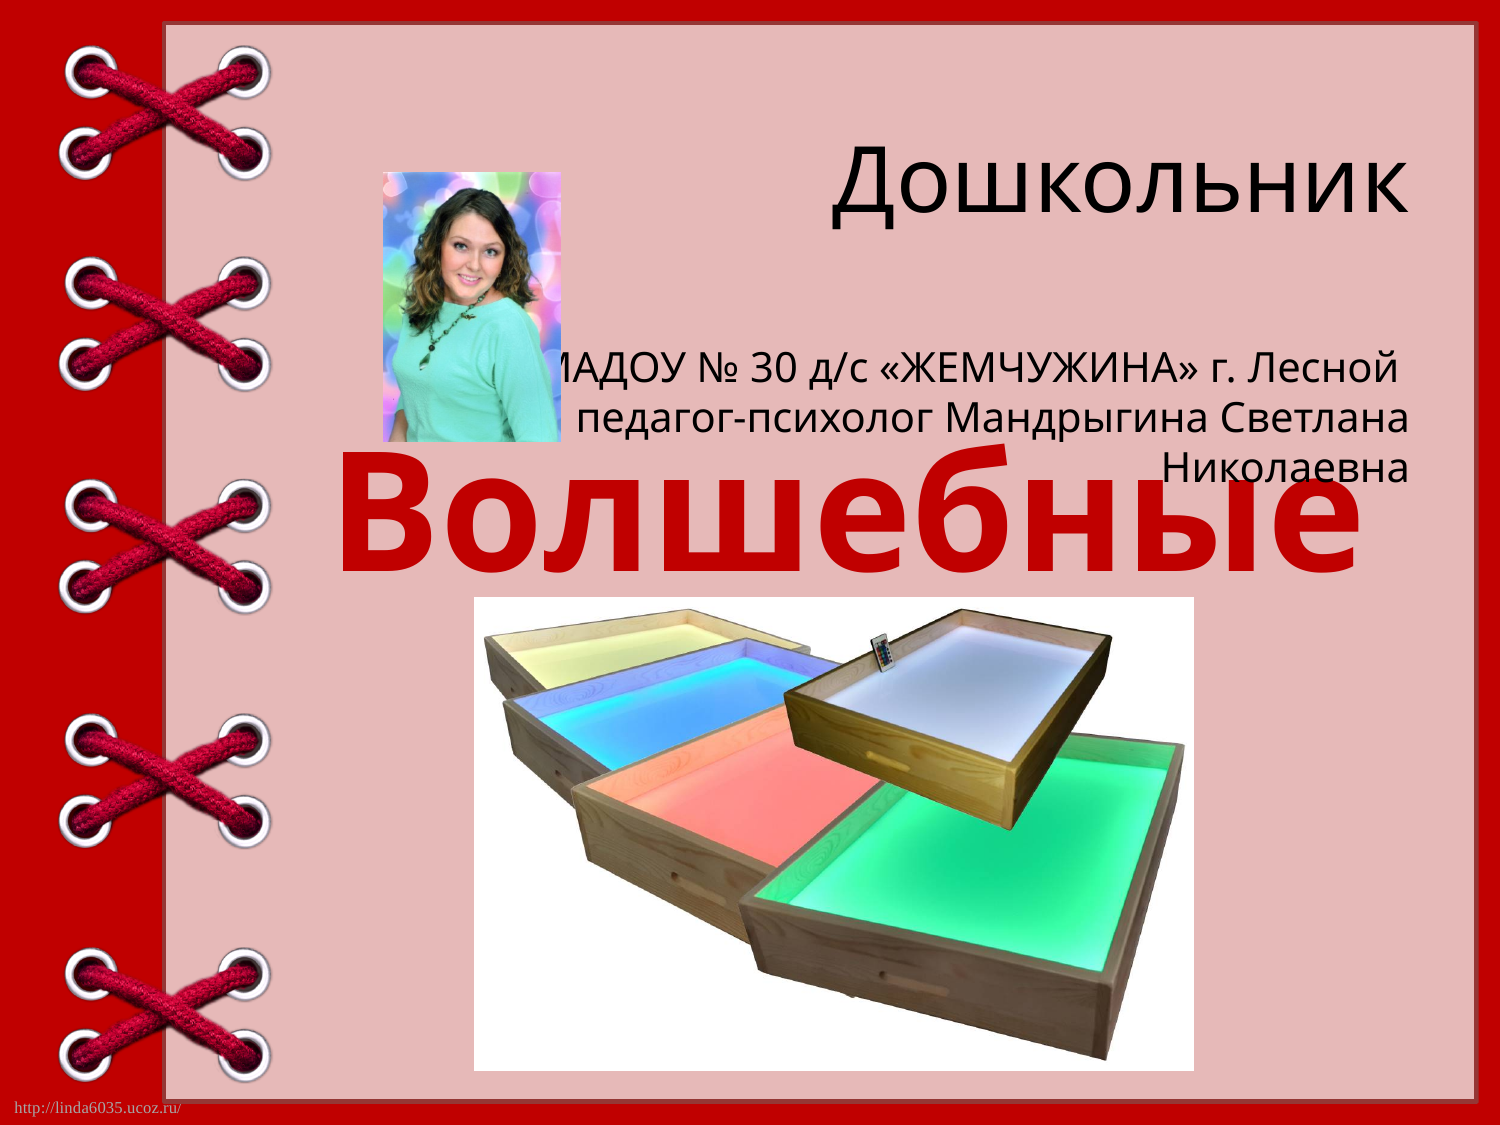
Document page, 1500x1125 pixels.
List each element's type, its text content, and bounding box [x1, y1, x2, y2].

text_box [229, 396, 1466, 896]
picture [35, 703, 229, 870]
picture [383, 172, 562, 443]
picture [35, 246, 286, 413]
picture [35, 35, 286, 202]
title Дошкольник МАДОУ № 30 д/с «ЖЕМЧУЖИНА» г. Лесной педагог-психолог Мандрыгина Светлана Николаевна [312, 113, 1425, 279]
picture [35, 468, 229, 636]
picture [35, 937, 286, 1104]
picture [474, 597, 1195, 1071]
